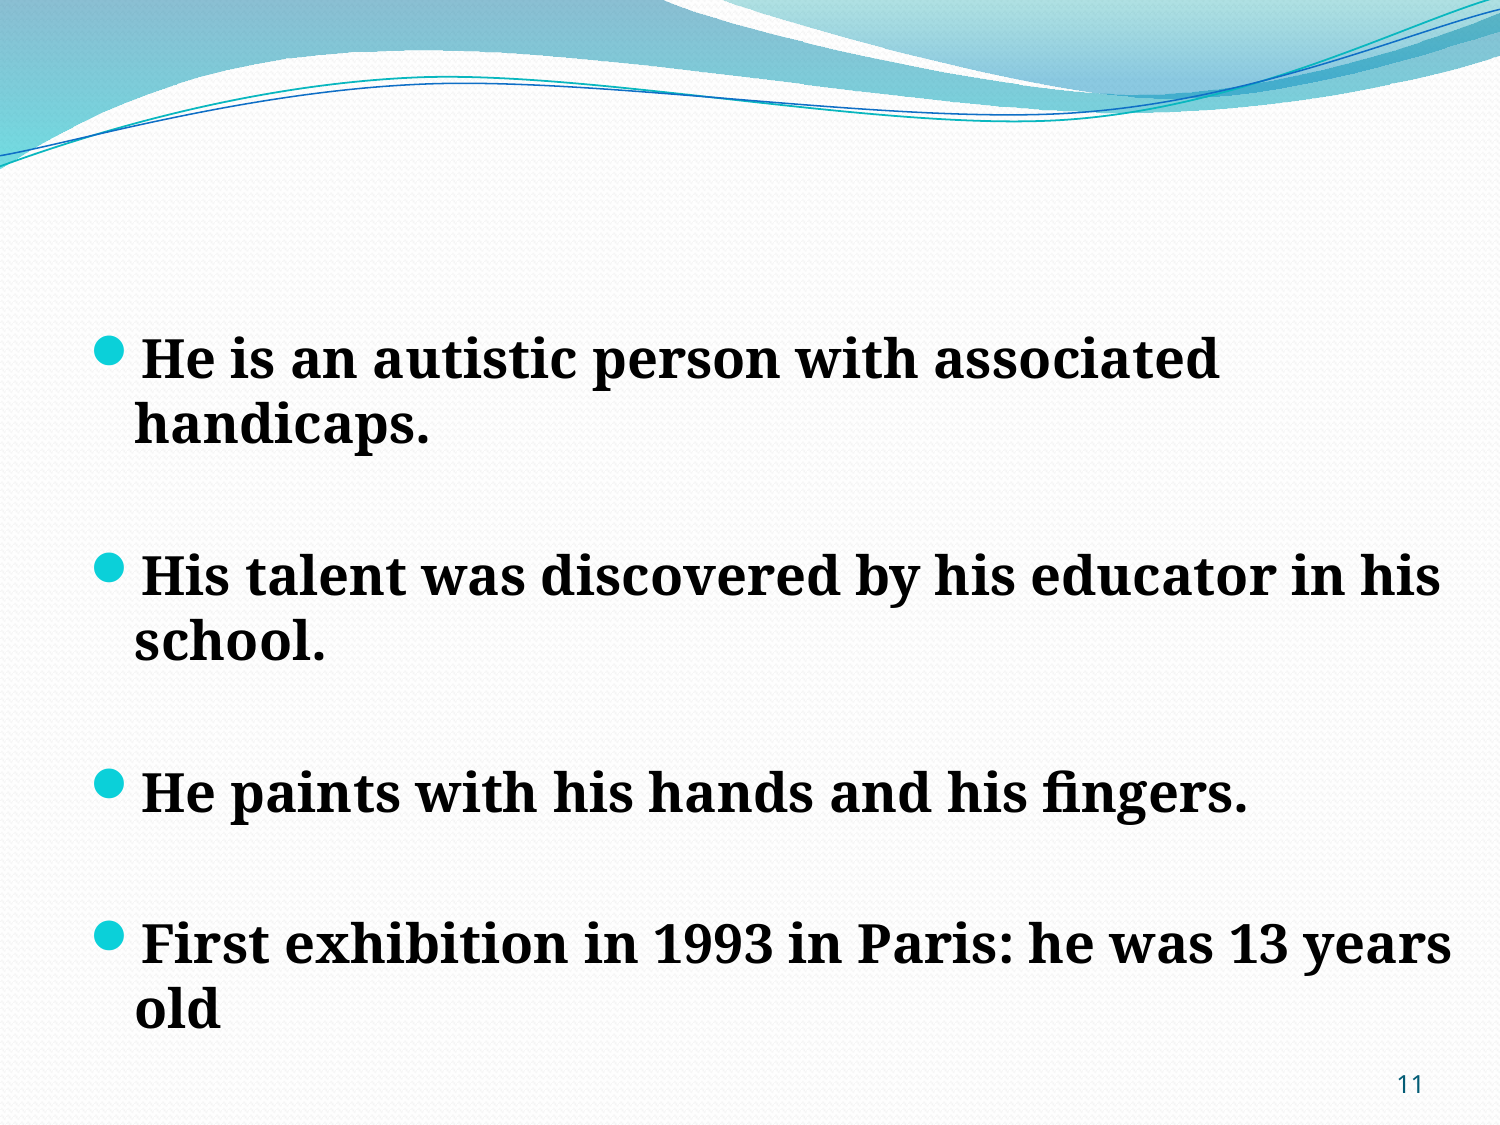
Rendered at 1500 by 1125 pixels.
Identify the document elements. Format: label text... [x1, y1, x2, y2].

slide_number 11 [1299, 1042, 1425, 1103]
list He is an autistic person with associated handicaps. His talent was discovered by his educator in his school. He paints with his hands and his fingers. First exhibition in 1993 in Paris: he was 13 years old [75, 317, 1471, 1038]
